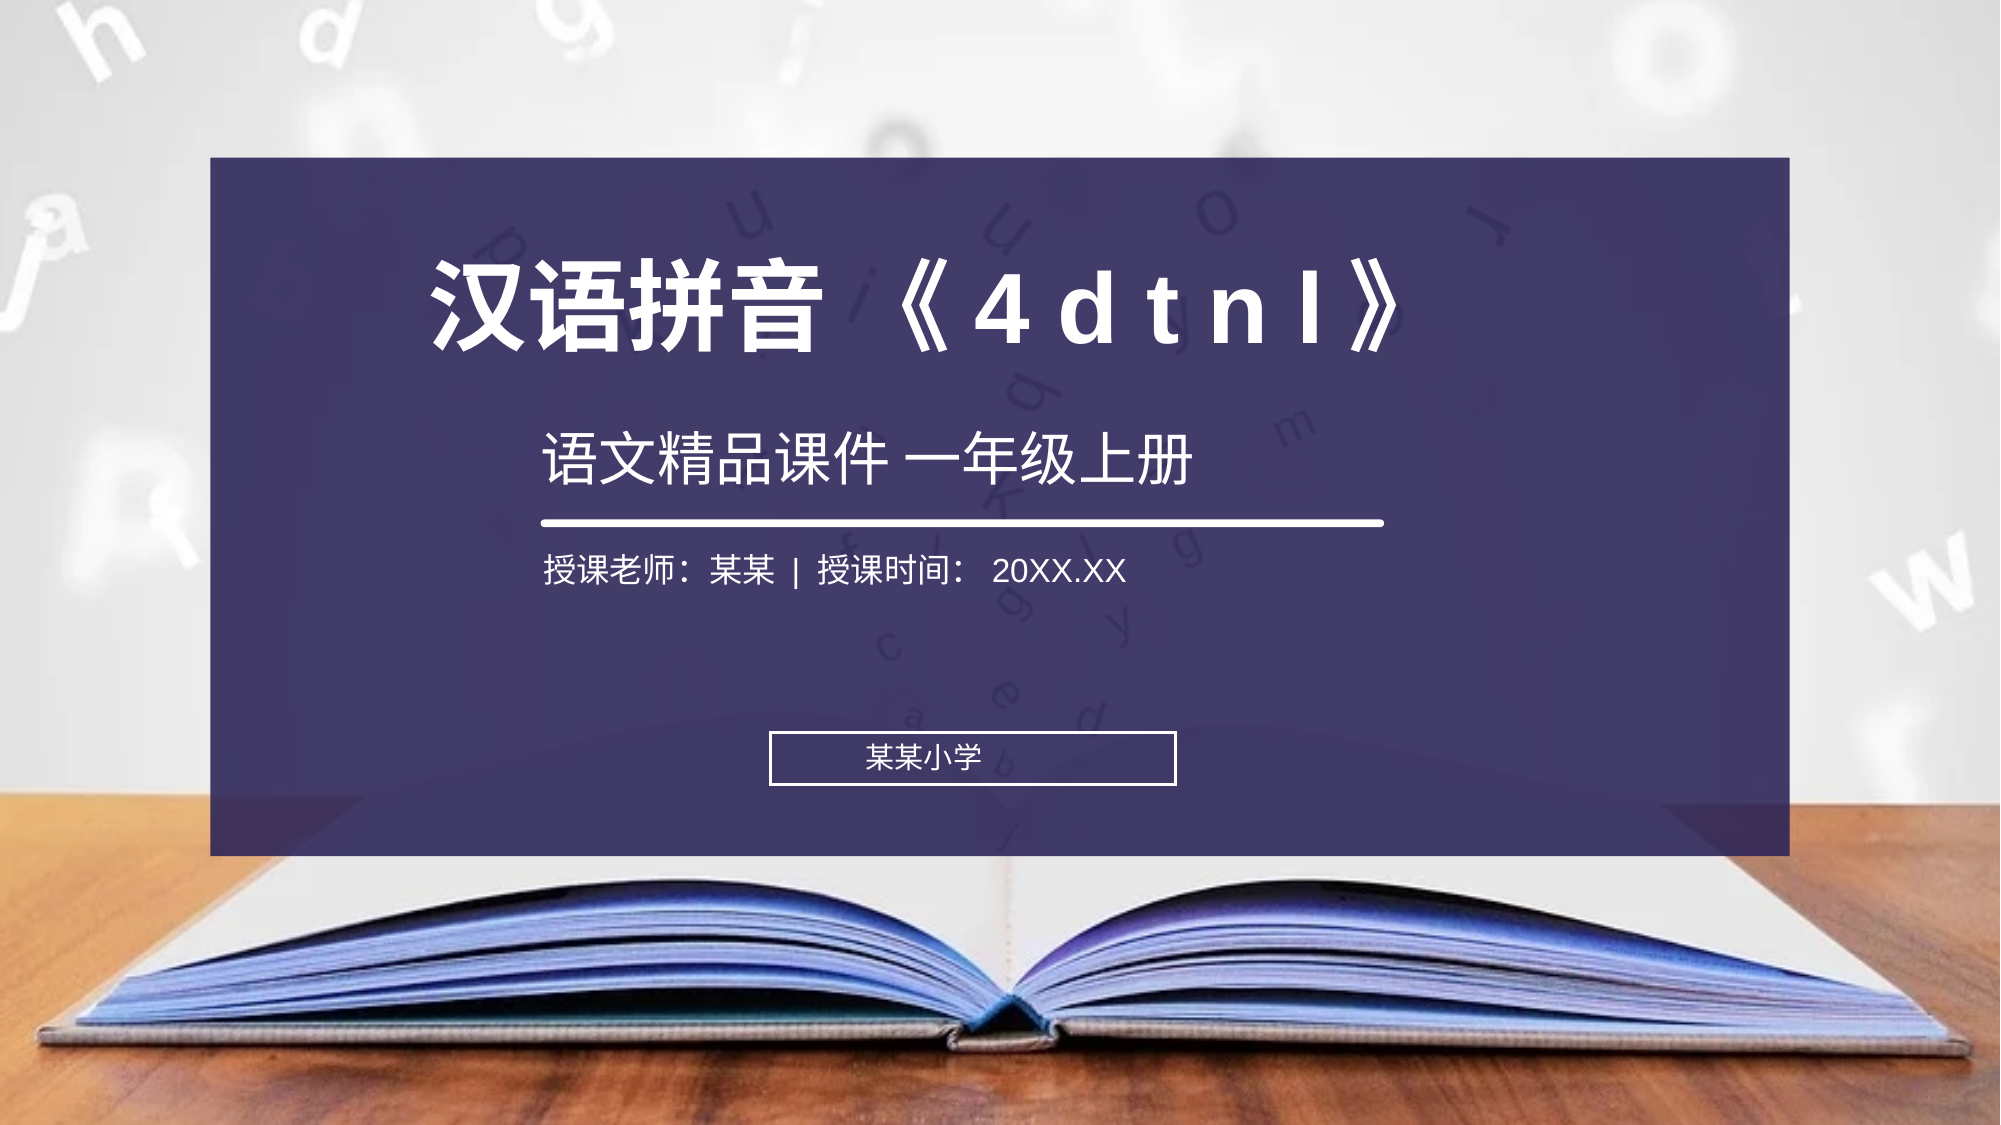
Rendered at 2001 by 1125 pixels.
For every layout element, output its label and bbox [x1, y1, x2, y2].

picture [0, 0, 2000, 1125]
text_box [413, 236, 1534, 598]
text_box [770, 732, 1176, 785]
